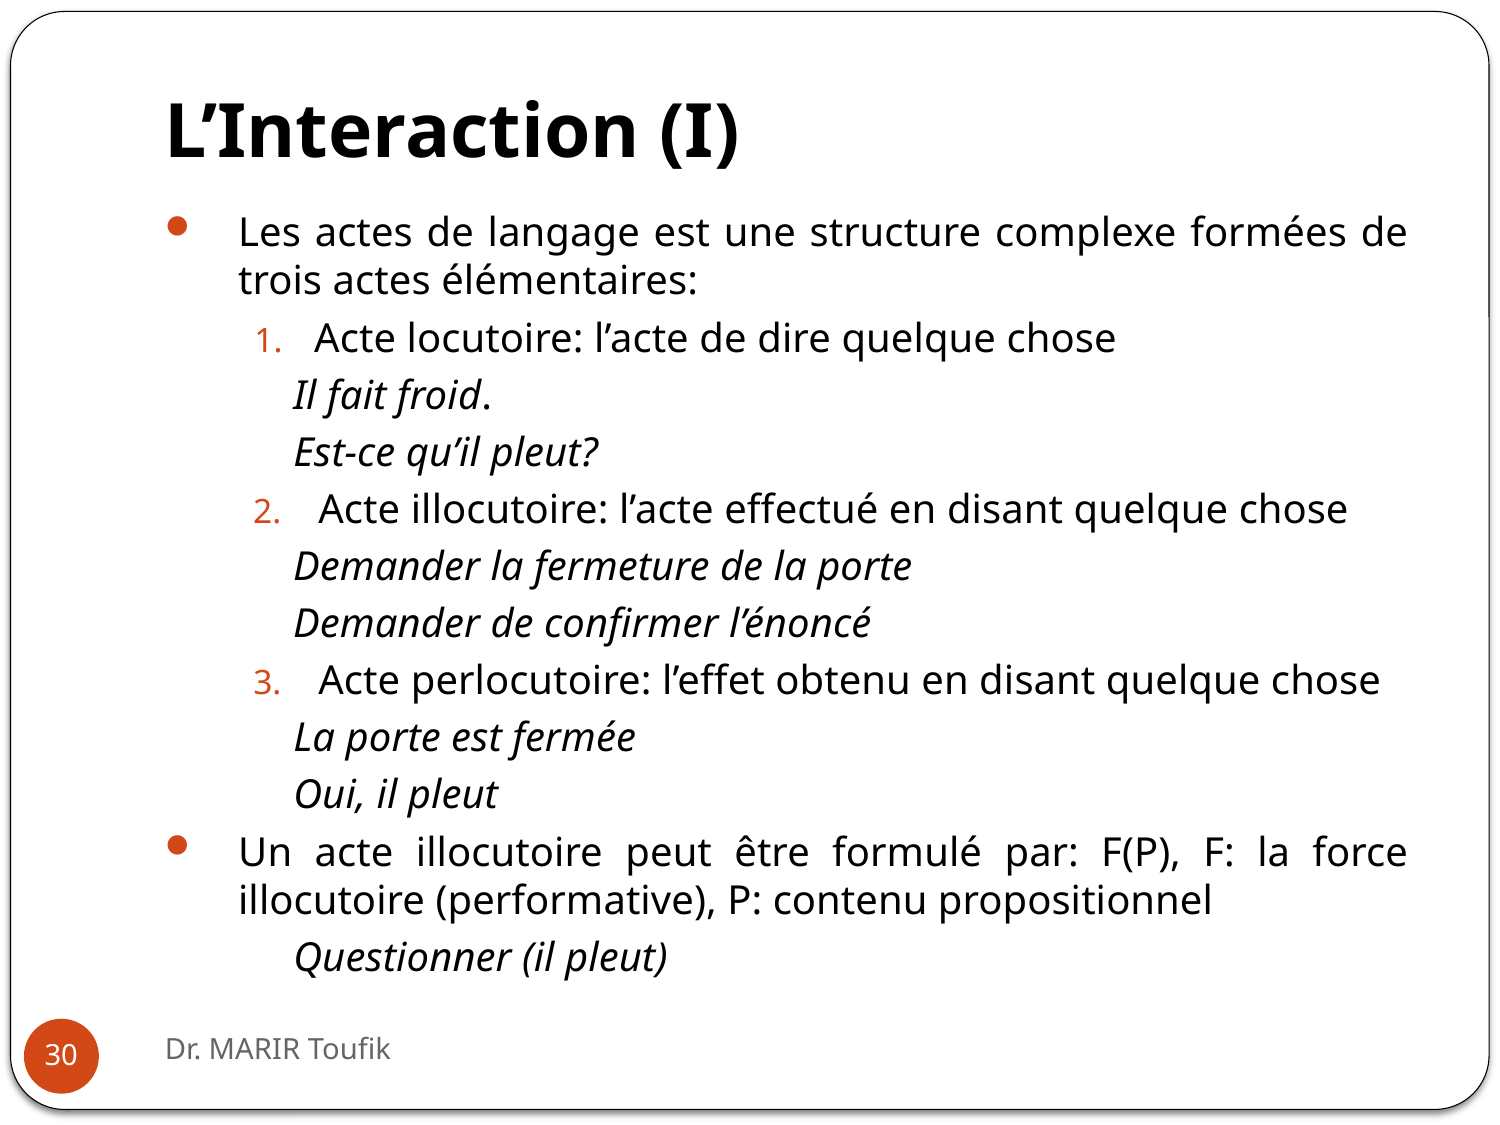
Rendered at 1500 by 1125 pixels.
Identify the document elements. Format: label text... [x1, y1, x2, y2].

footer Dr. MARIR Toufik [150, 1012, 800, 1088]
list Les actes de langage est une structure complexe formées de trois actes élémentaires: Acte locutoire: l’acte de dire quelque chose Il fait froid. Est-ce qu’il pleut? Acte illocutoire: l’acte effectué en disant quelque chose Demander la fermeture de la porte Demander de confirmer l’énoncé Acte perlocutoire: l’effet obtenu en disant quelque chose La porte est fermée Oui, il pleut Un acte illocutoire peut être formulé par: F(P), F: la force illocutoire (performative), P: contenu propositionnel Questionner (il pleut) [150, 199, 1425, 988]
title L’Interaction (I) [150, 45, 1425, 188]
slide_number 30 [23, 1018, 99, 1094]
